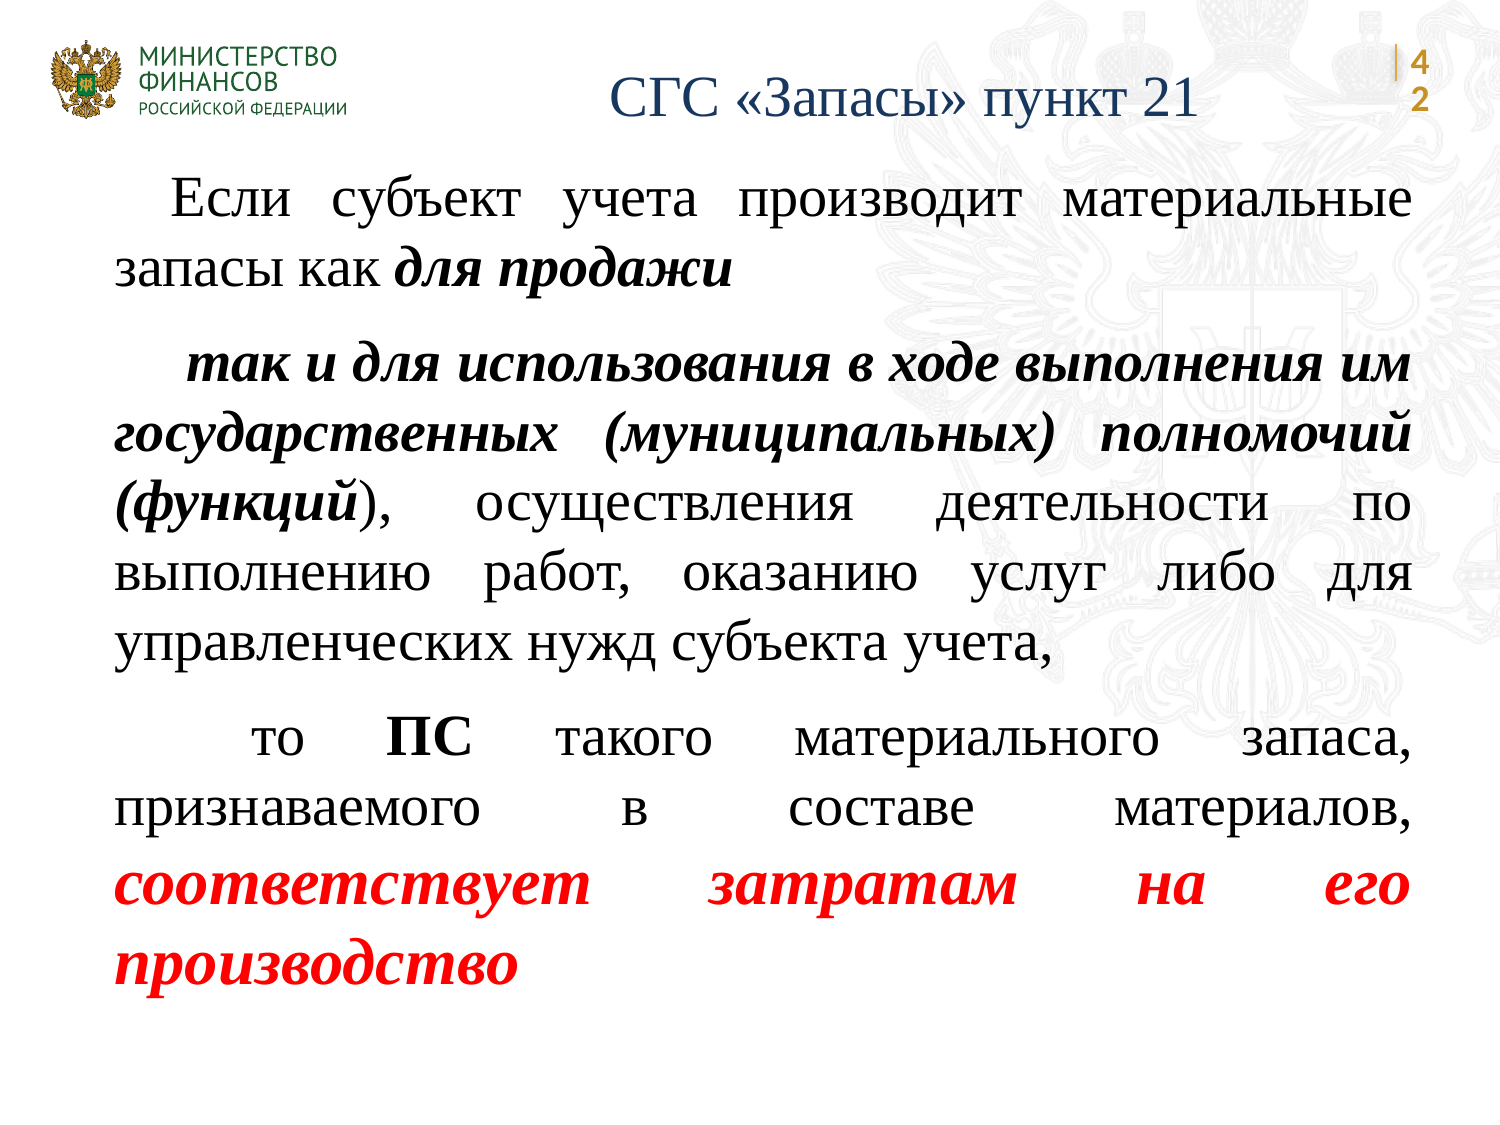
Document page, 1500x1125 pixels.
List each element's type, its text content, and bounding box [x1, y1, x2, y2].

text_box СГС «Запасы» пункт 21 [594, 50, 1231, 136]
text_box 42 [1395, 29, 1462, 90]
text_box Если субъект учета производит материальные запасы как для продажи так и для использования в ходе выполнения им государственных (муниципальных) полномочий (функций), осуществления деятельности по выполнению работ, оказанию услуг либо для управленческих нужд субъекта учета, то ПС такого материального запаса, признаваемого в составе материалов, соответствует затратам на его производство [99, 150, 1429, 1005]
